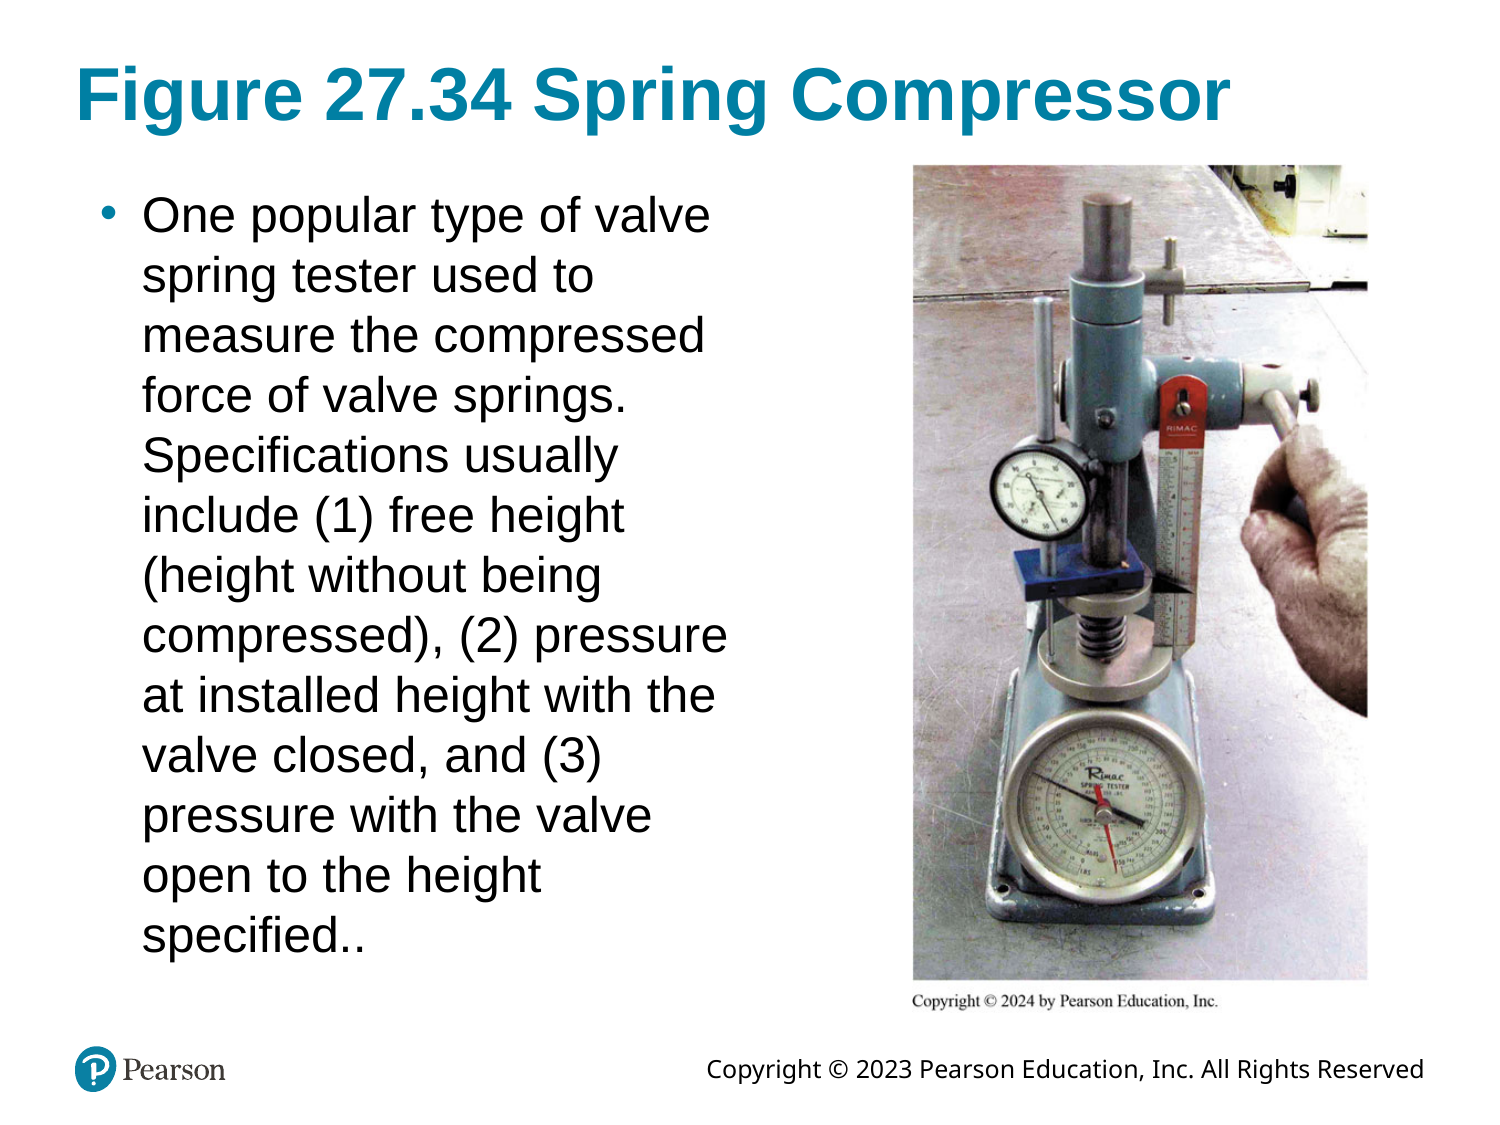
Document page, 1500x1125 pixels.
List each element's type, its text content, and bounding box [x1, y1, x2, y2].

title Figure 27.34 Spring Compressor [75, 37, 1425, 144]
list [912, 164, 1369, 1014]
list One popular type of valve spring tester used to measure the compressed force of valve springs. Specifications usually include (1) free height (height without being compressed), (2) pressure at installed height with the valve closed, and (3) pressure with the valve open to the height specified.. [99, 174, 750, 1099]
